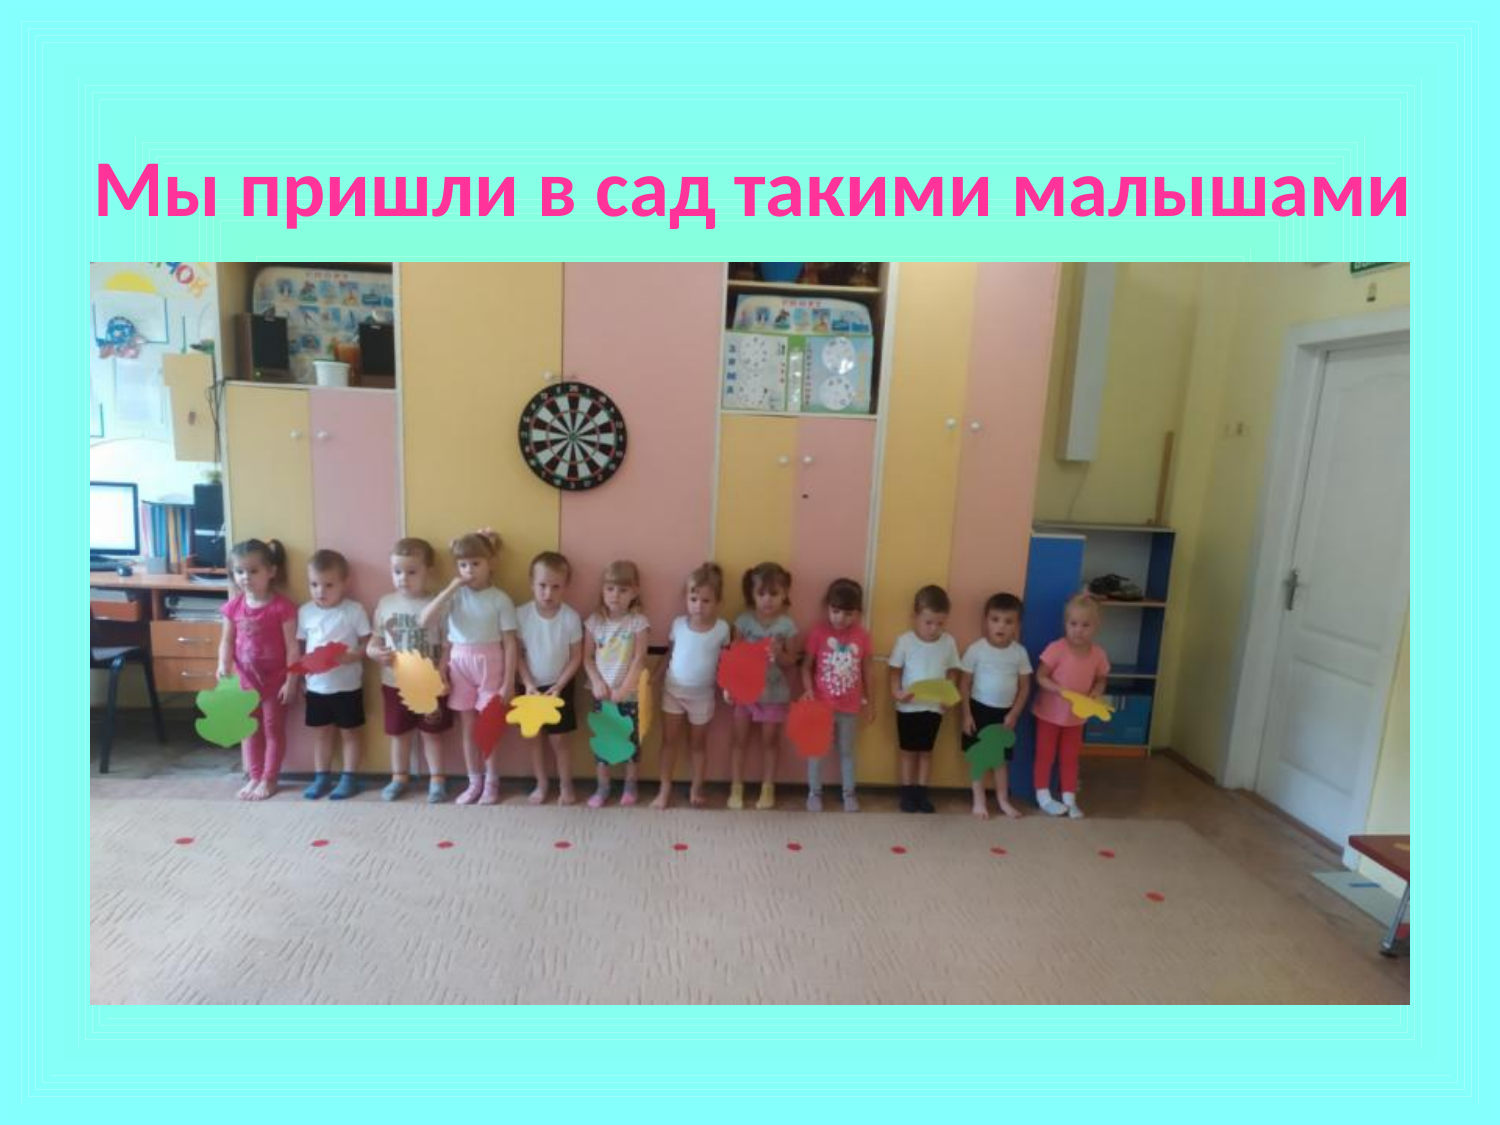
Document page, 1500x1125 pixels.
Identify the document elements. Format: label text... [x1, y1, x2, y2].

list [89, 262, 1411, 1006]
title Мы пришли в сад такими малышами [41, 90, 1467, 278]
